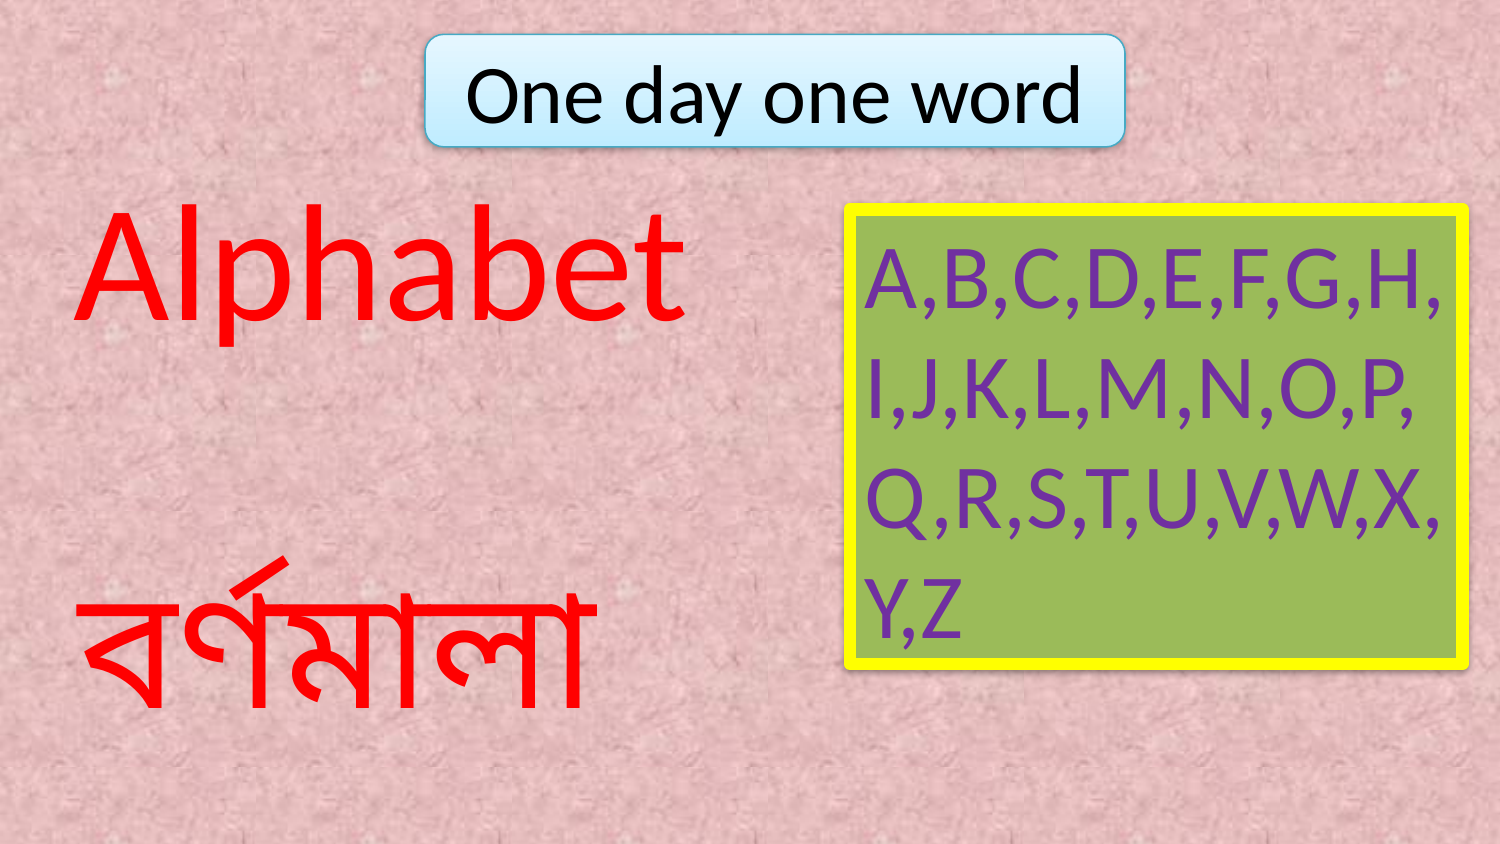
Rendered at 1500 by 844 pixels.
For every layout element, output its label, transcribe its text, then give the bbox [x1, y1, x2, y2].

text_box A,B,C,D,E,F,G,H,I,J,K,L,M,N,O,P,Q,R,S,T,U,V,W,X,Y,Z [847, 206, 1466, 667]
text_box One day one word [424, 33, 1126, 148]
picture [0, 0, 1500, 844]
text_box Alphabet [0, 146, 725, 362]
text_box বর্ণমালা [0, 534, 713, 749]
